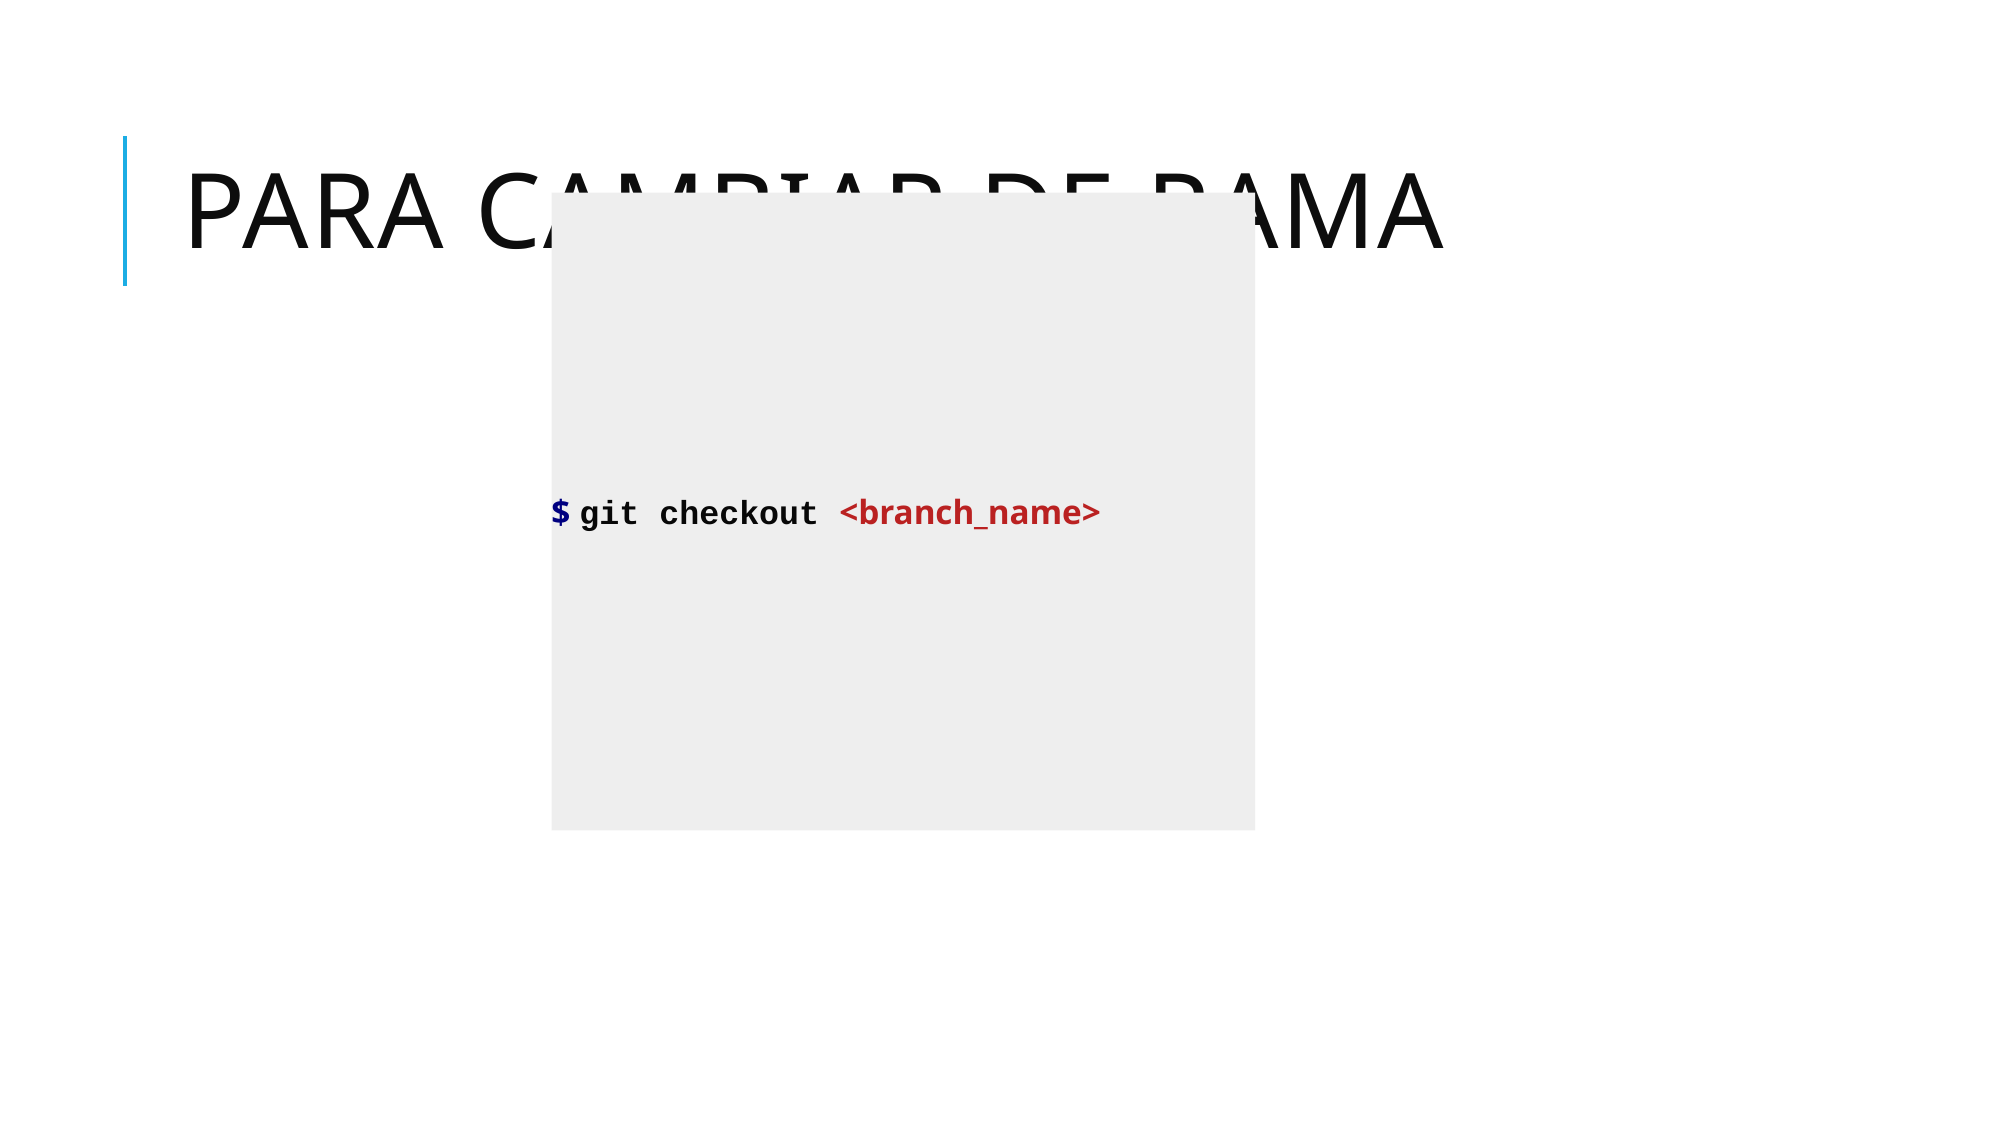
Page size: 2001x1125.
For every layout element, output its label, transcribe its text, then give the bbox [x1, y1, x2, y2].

title Para cambiar de rama [168, 96, 1763, 342]
list $ git checkout <branch_name> [551, 192, 1256, 831]
